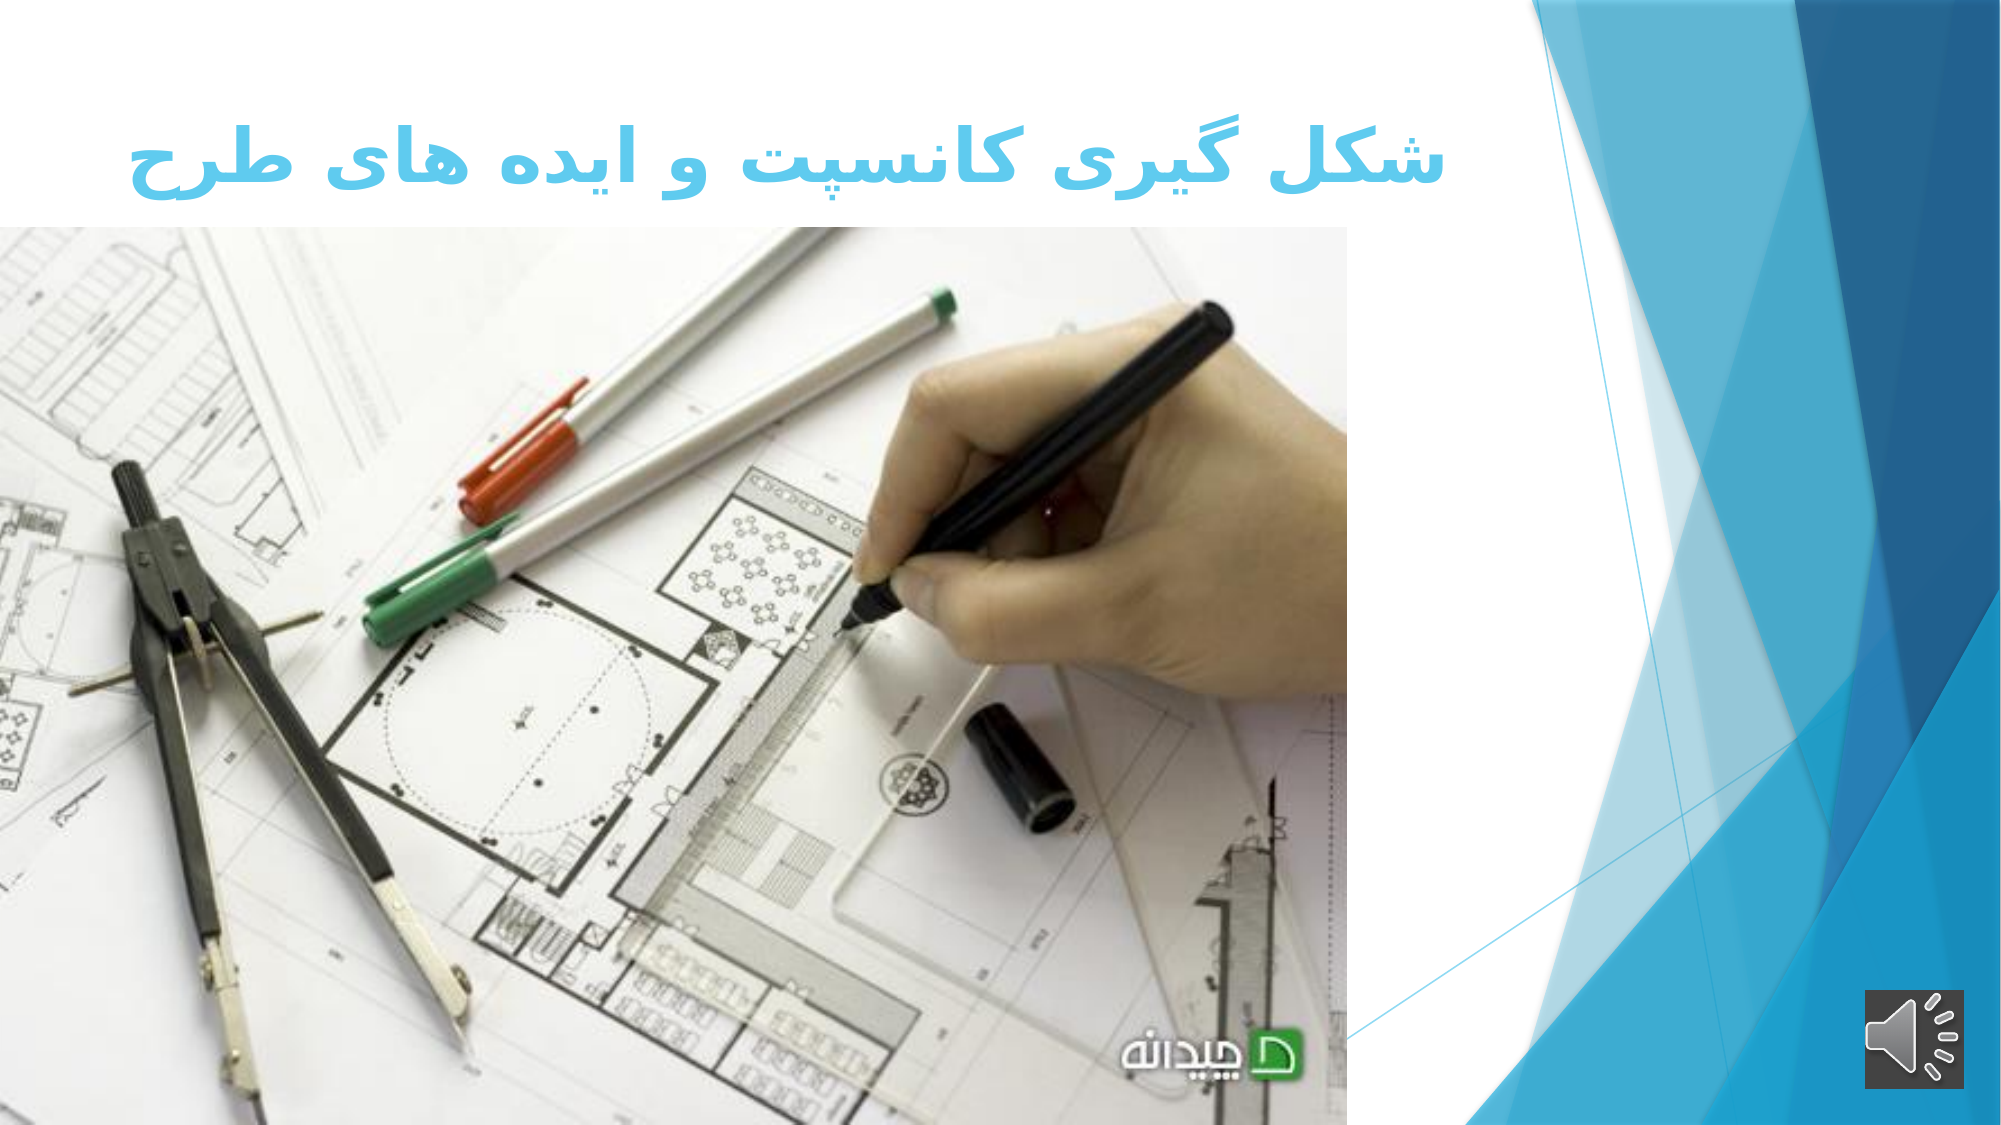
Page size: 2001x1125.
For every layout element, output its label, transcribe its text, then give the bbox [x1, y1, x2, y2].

picture [0, 226, 1347, 1125]
picture [1864, 989, 1966, 1091]
title شکل گیری کانسپت و ایده های طرح [111, 99, 1522, 317]
